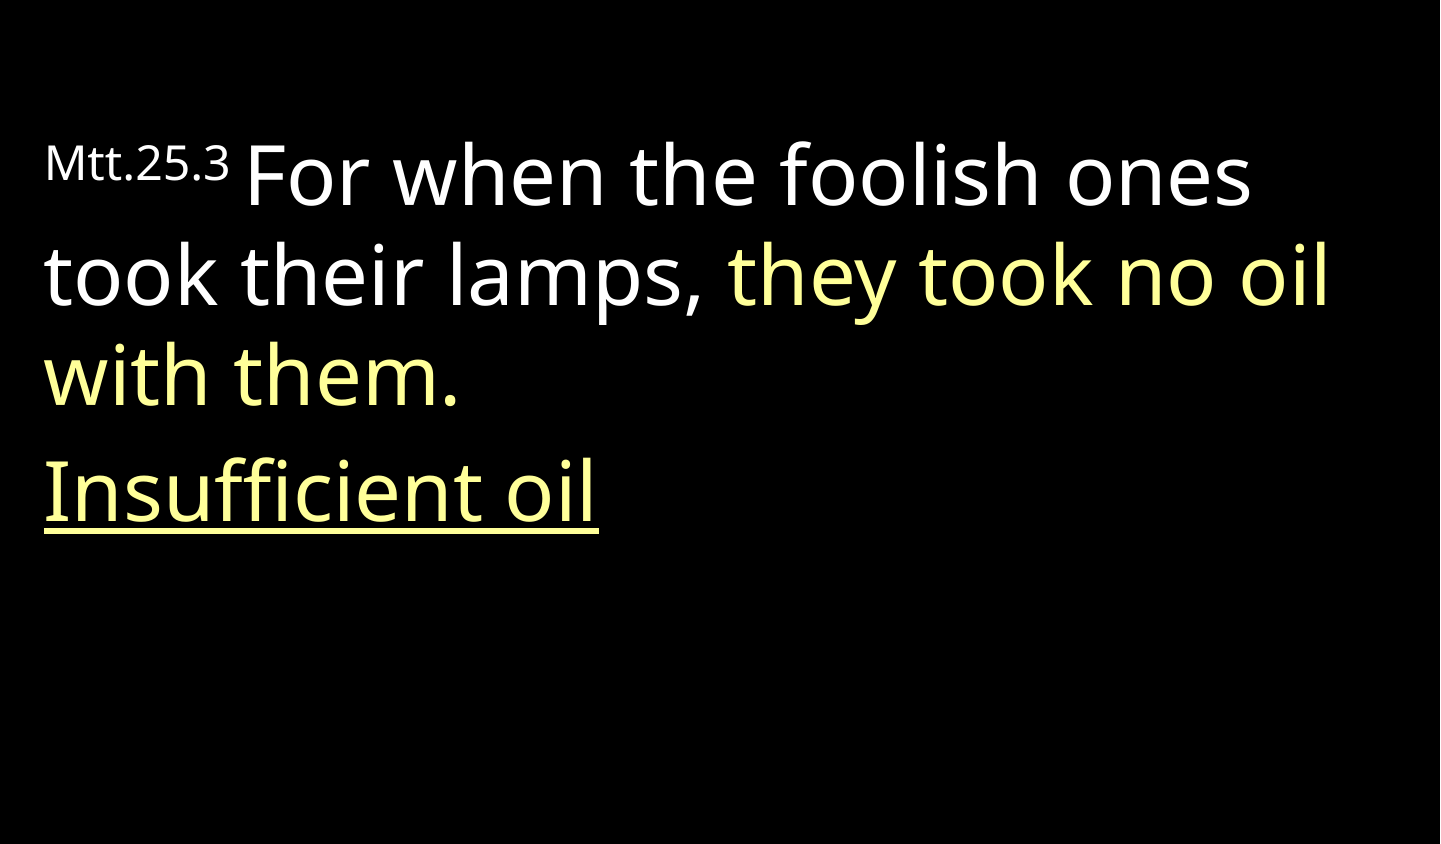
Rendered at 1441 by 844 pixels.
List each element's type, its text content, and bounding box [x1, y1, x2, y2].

subtitle Mtt.25.3 For when the foolish ones took their lamps, they took no oil with them. Insufficient oil [32, 0, 1408, 844]
